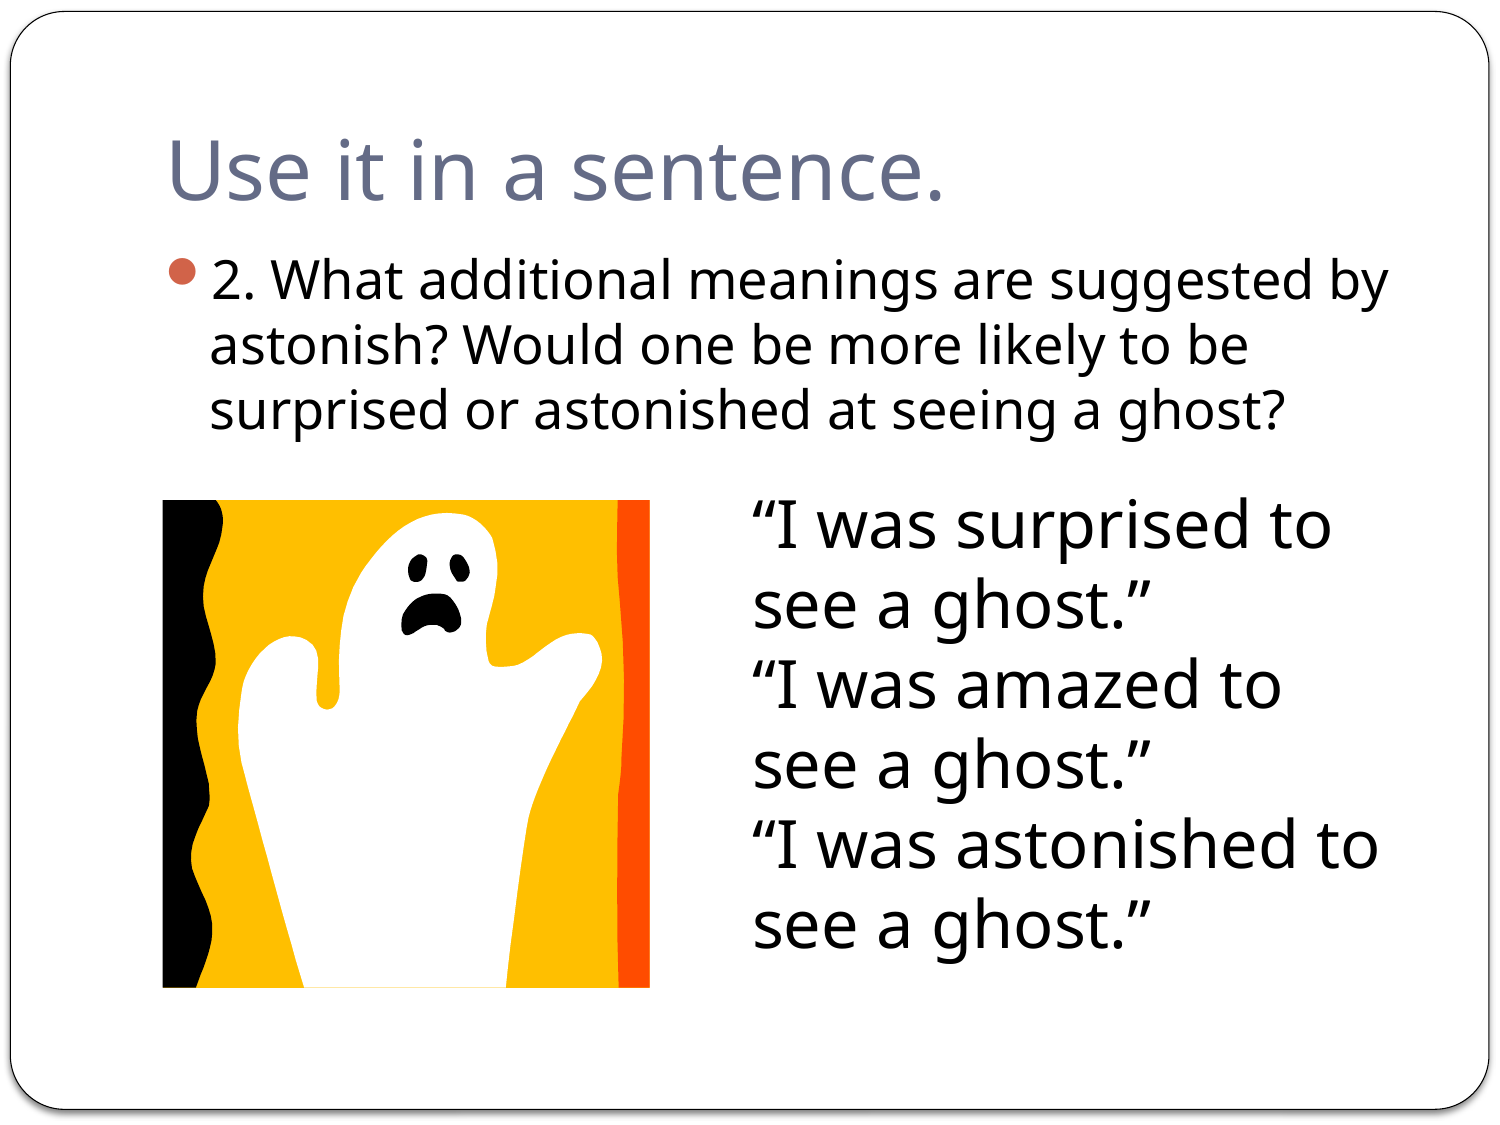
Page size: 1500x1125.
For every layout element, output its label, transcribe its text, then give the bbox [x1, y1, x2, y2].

picture [162, 499, 650, 988]
text_box “I was surprised to see a ghost.” “I was amazed to see a ghost.” “I was astonished to see a ghost.” [737, 474, 1413, 970]
list 2. What additional meanings are suggested by astonish? Would one be more likely to be surprised or astonished at seeing a ghost? [149, 237, 1426, 988]
title Use it in a sentence. [149, 44, 1426, 233]
